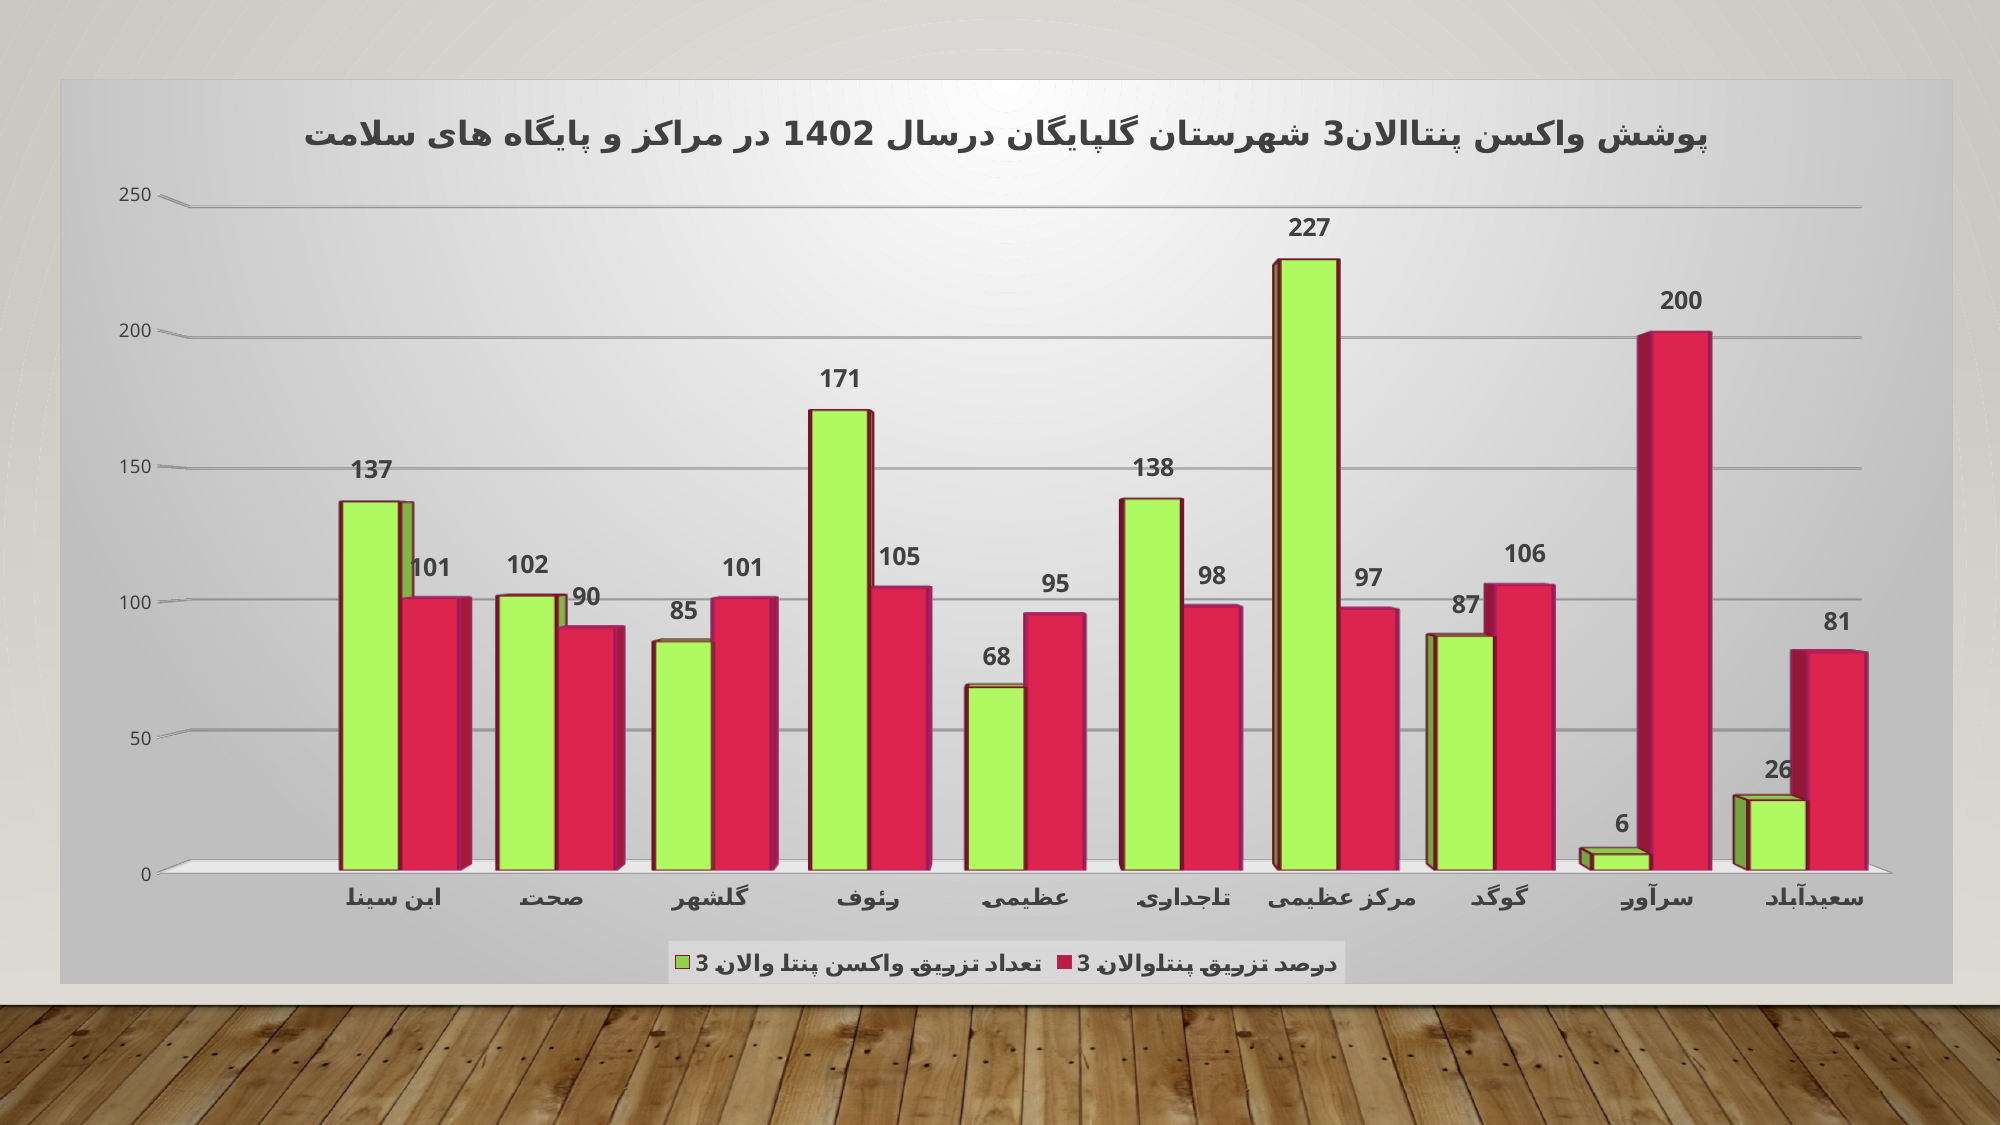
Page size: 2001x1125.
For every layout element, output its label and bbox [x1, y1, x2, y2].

chart [60, 78, 1954, 985]
picture [0, 1005, 2000, 1125]
